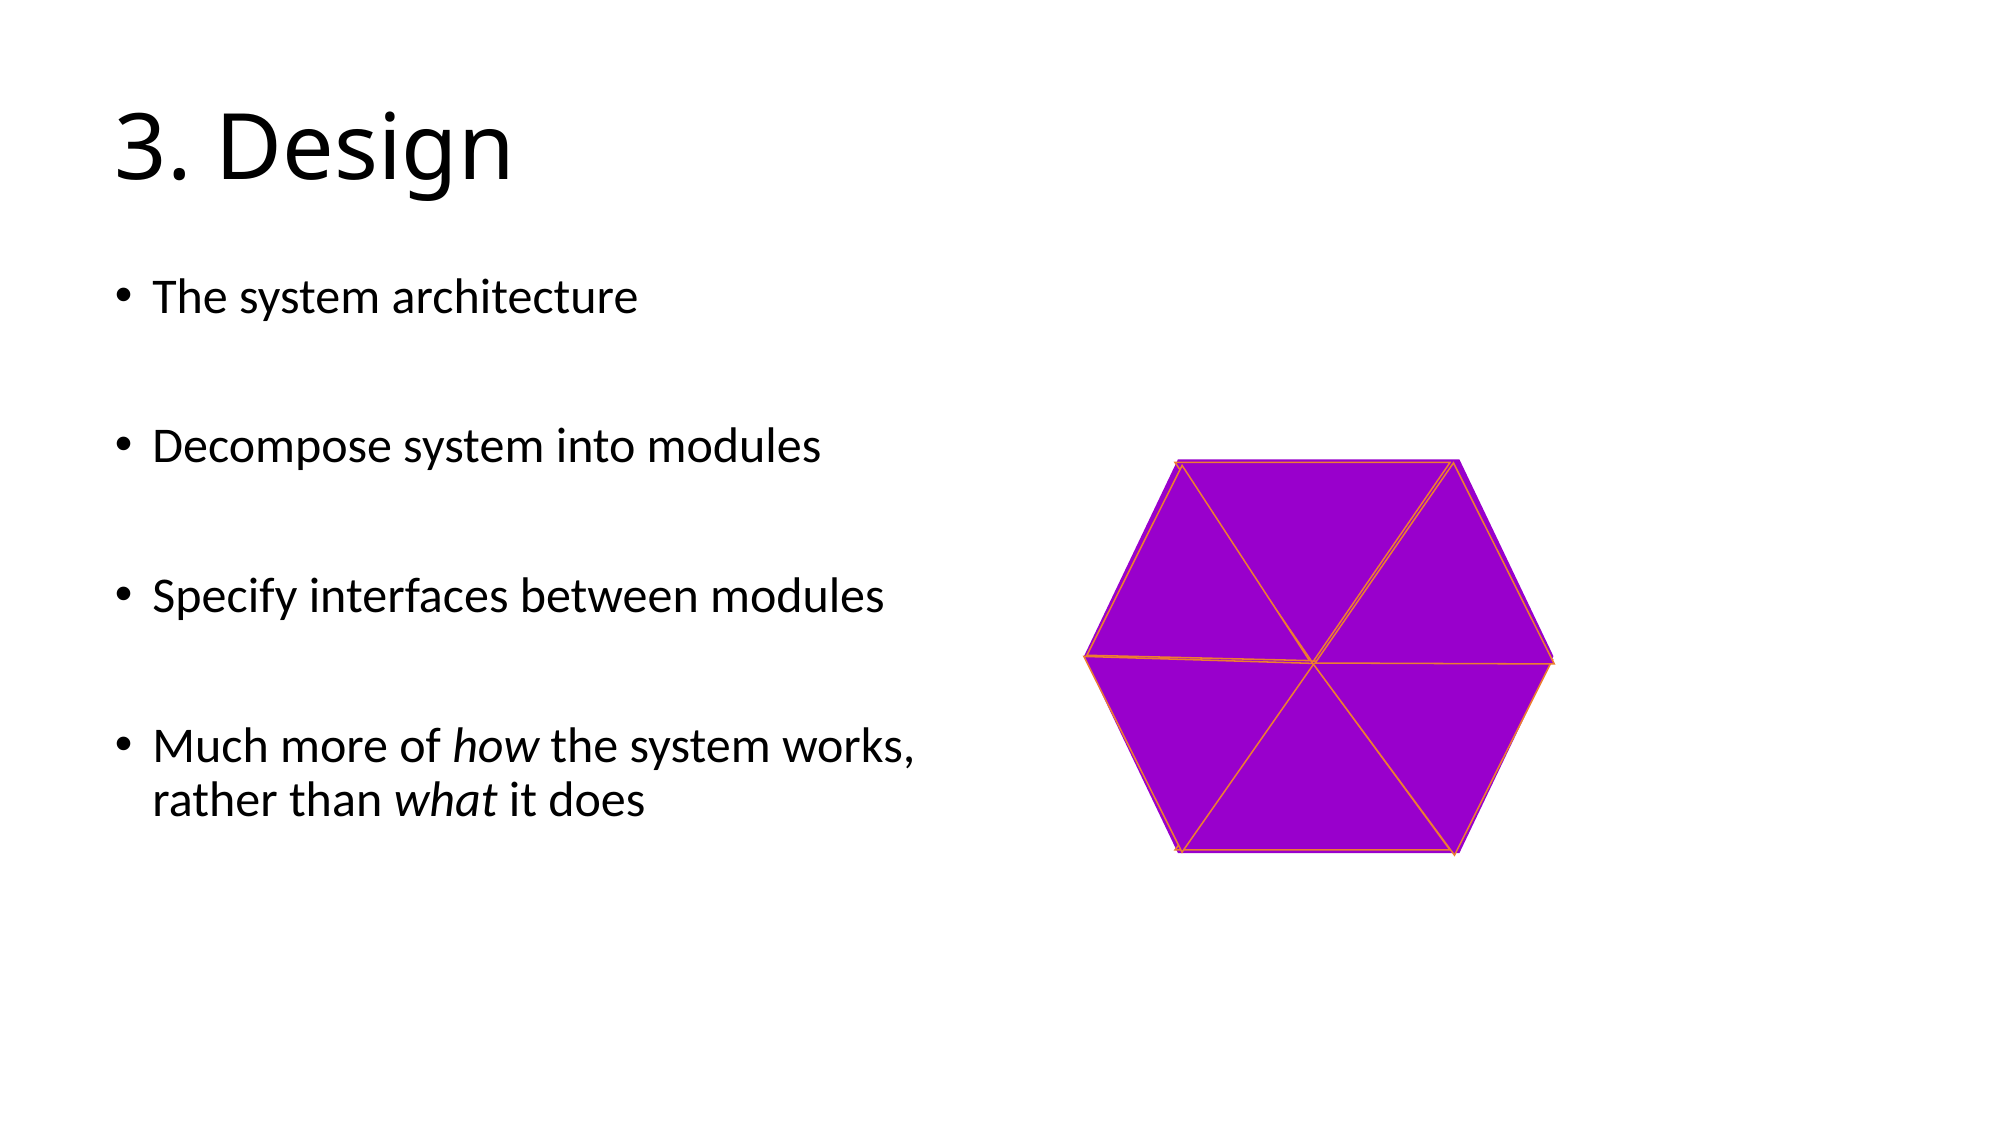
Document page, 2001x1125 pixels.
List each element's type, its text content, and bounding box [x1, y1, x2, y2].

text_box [1122, 462, 1516, 850]
list The system architecture Decompose system into modules Specify interfaces between modules Much more of how the system works, rather than what it does [99, 262, 992, 988]
title 3. Design [99, 75, 1867, 225]
